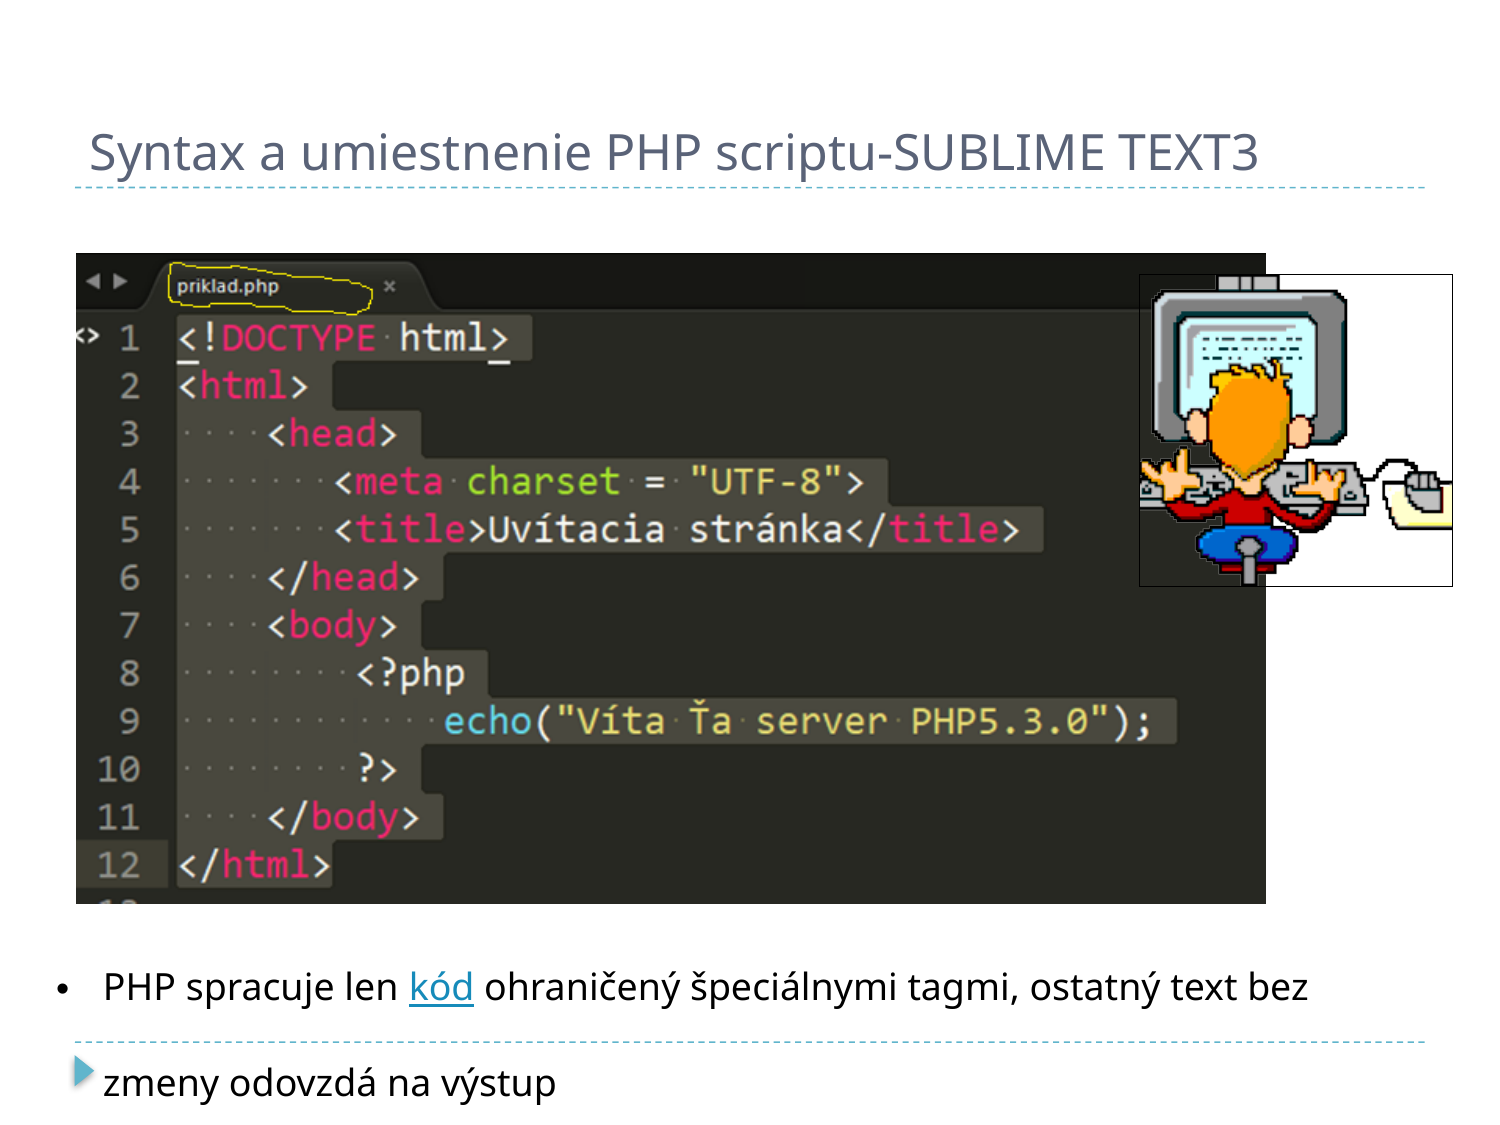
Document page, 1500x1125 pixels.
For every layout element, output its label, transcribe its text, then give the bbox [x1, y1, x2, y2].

picture [76, 252, 1453, 904]
text_box PHP spracuje len kód ohraničený špeciálnymi tagmi, ostatný text bez zmeny odovzdá na výstup [41, 905, 1412, 1112]
title Syntax a umiestnenie PHP scriptu-SUBLIME TEXT3 [75, 24, 1425, 188]
